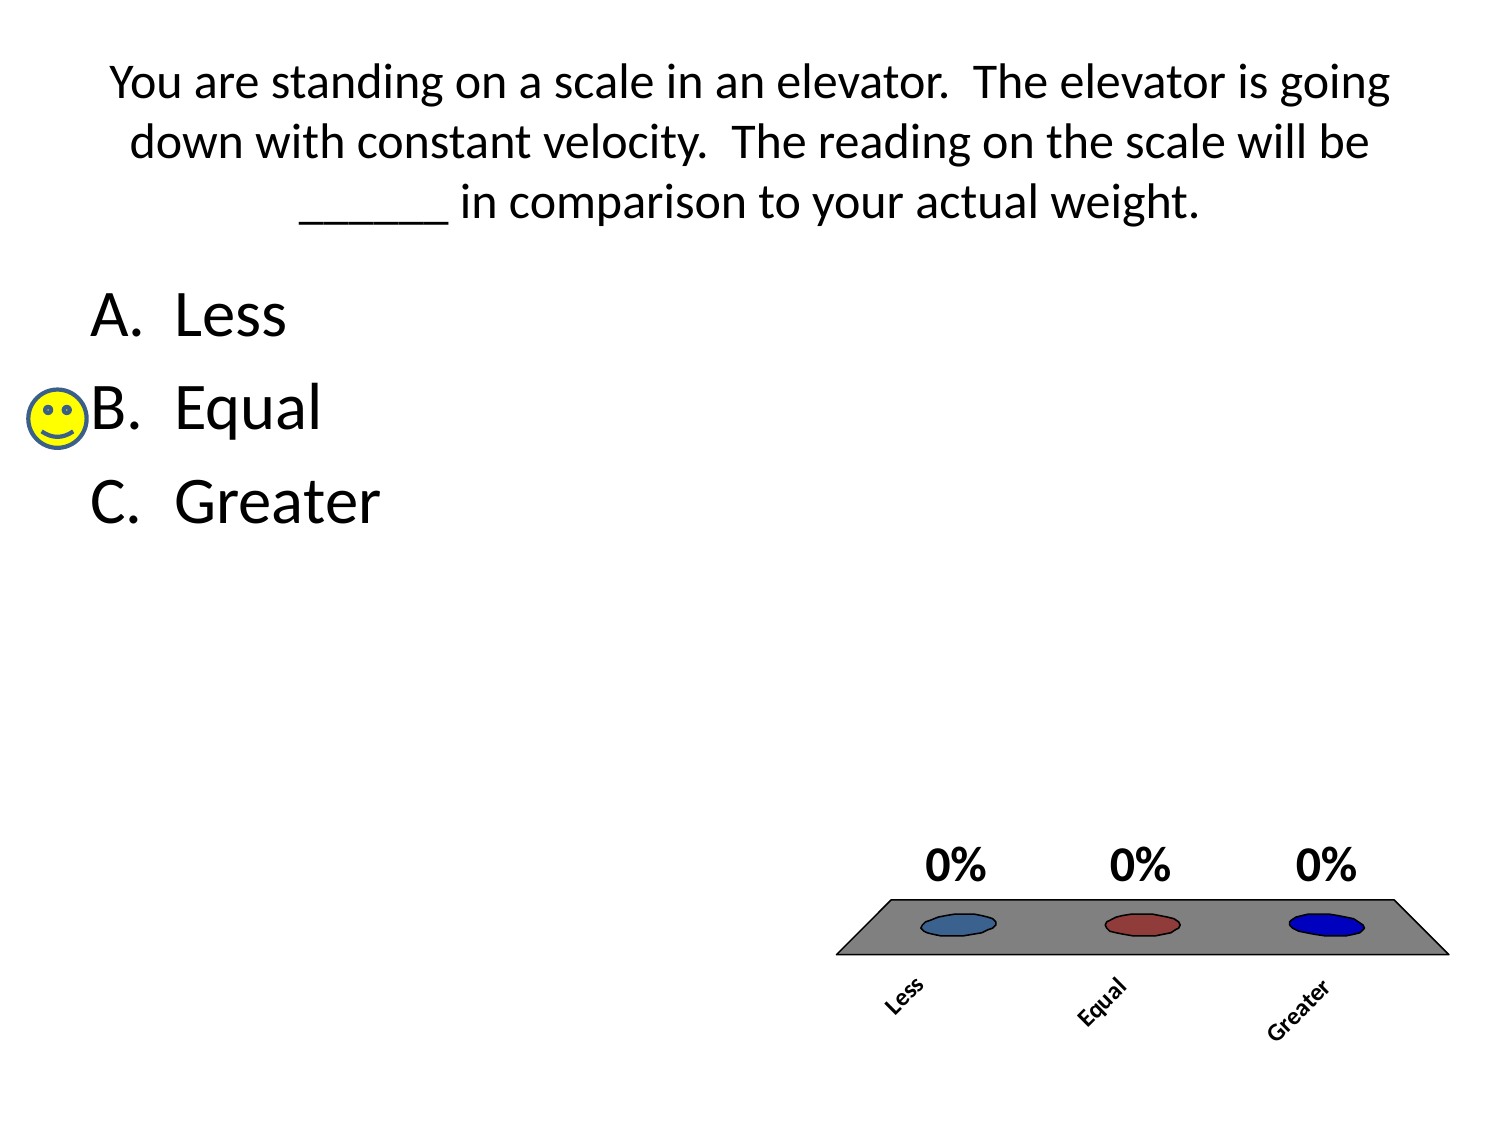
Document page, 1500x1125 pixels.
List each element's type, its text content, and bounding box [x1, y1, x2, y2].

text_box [739, 262, 1490, 1107]
text_box [26, 387, 89, 450]
list Less Equal Greater [75, 262, 737, 1005]
title You are standing on a scale in an elevator. The elevator is going down with constant velocity. The reading on the scale will be ______ in comparison to your actual weight. [75, 45, 1425, 233]
